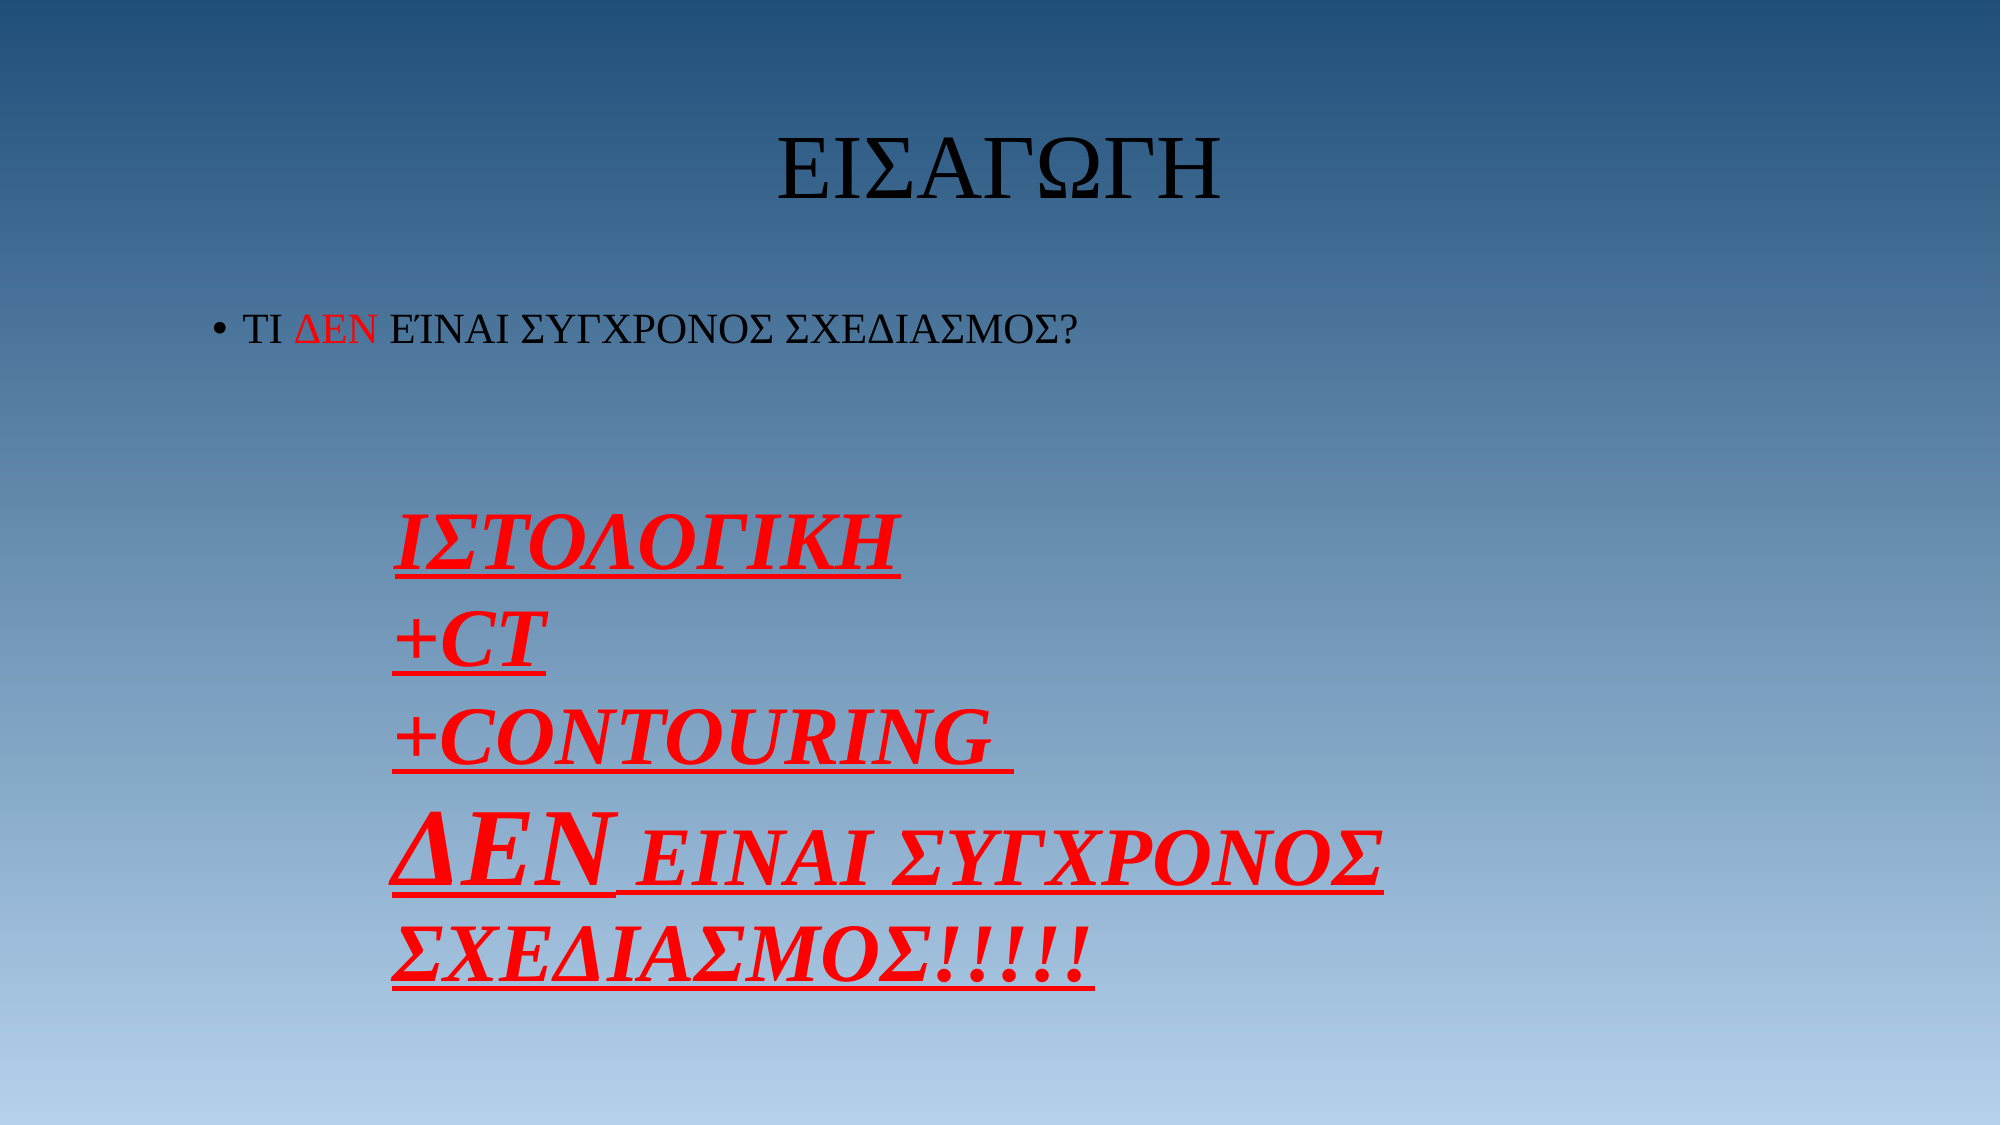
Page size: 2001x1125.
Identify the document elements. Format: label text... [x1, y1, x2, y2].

list ΤΙ ΔΕΝ ΕΊΝΑΙ ΣΥΓΧΡΟΝΟΣ ΣΧΕΔΙΑΣΜΟΣ? ΙΣΤΟΛΟΓΙΚΗ +CT +CONTOURING ΔΕΝ ΕIΝΑΙ ΣΥΓΧΡΟΝΟΣ ΣΧΕΔΙΑΣΜΟΣ!!!!! [137, 299, 1863, 1014]
title ΕΙΣΑΓΩΓΗ [137, 59, 1863, 278]
